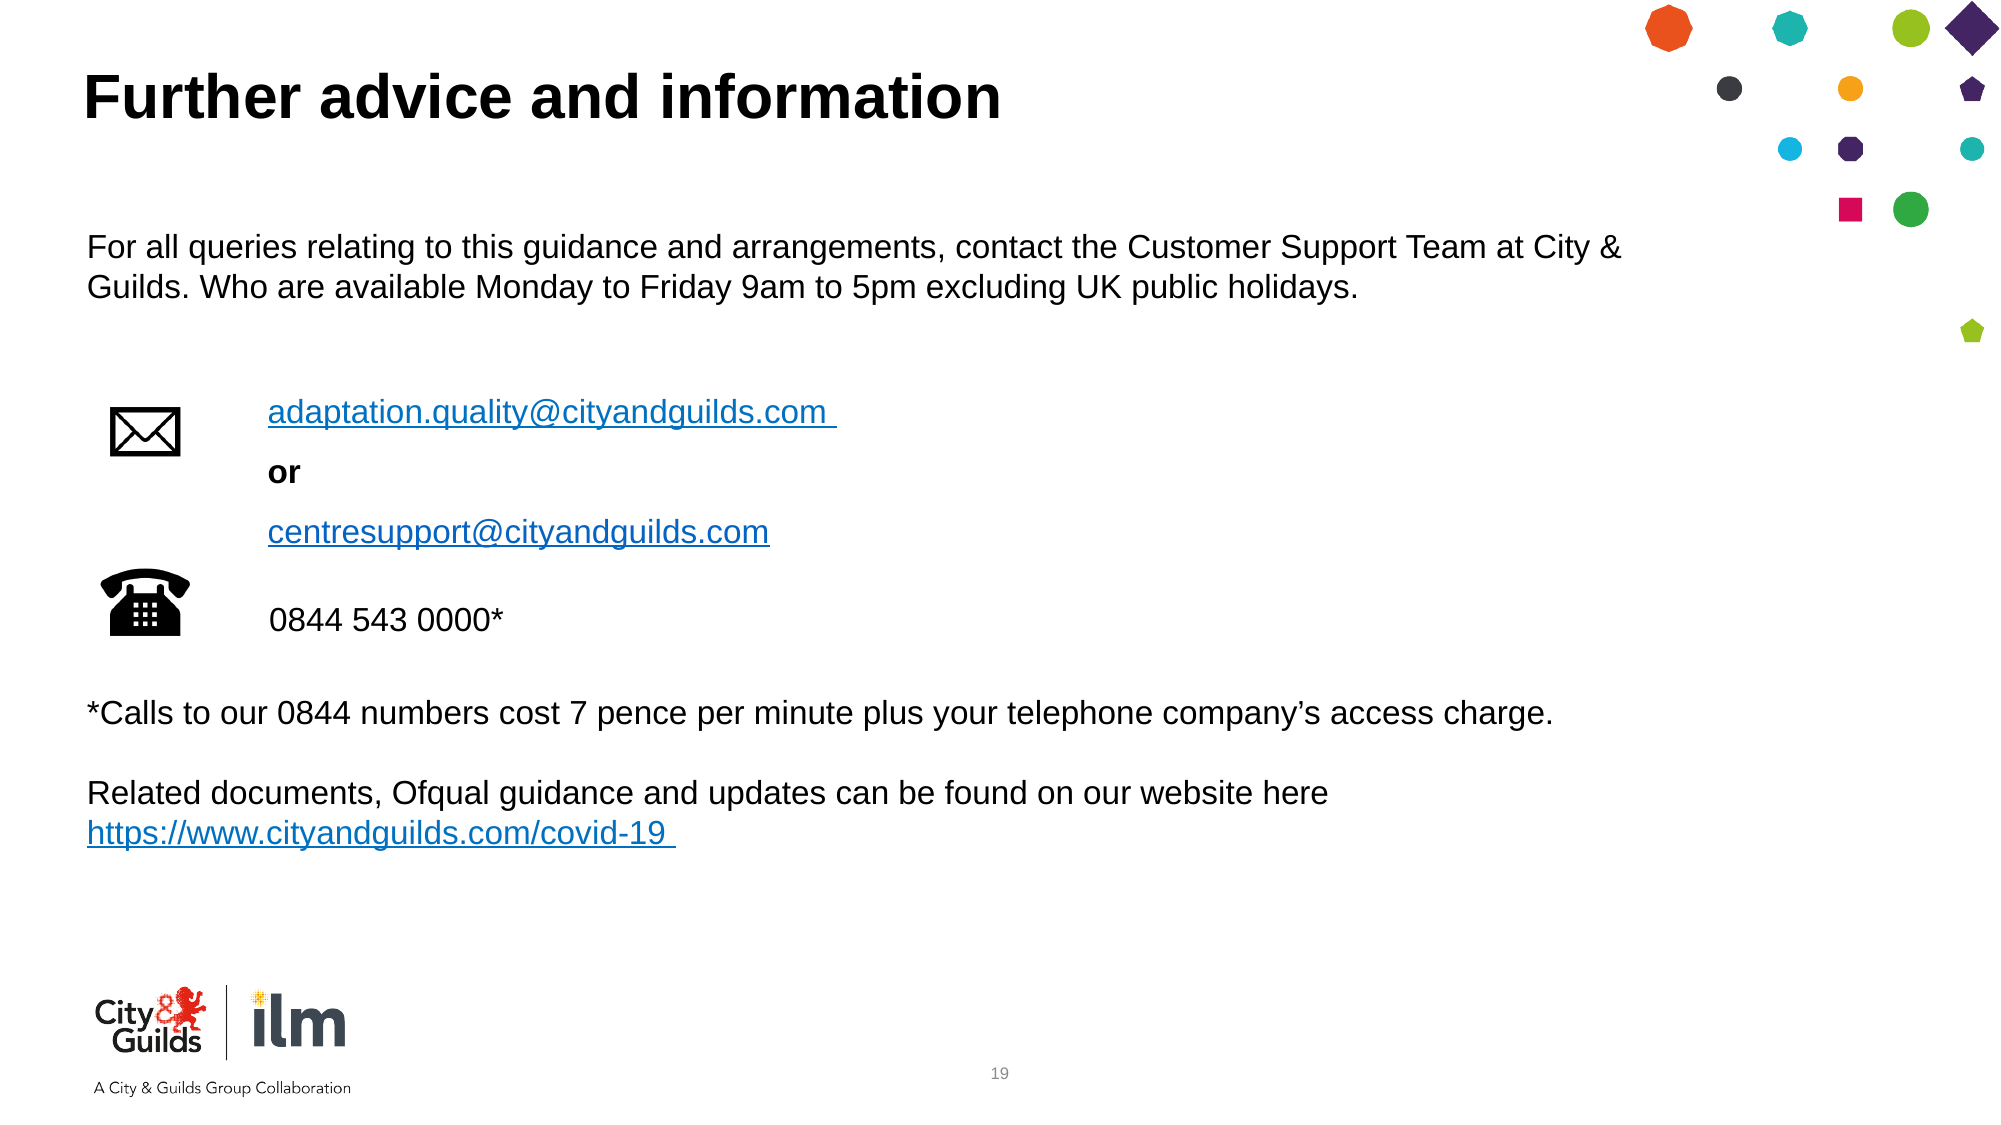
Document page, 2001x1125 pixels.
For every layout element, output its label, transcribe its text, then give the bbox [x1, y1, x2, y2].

text_box Further advice and information [83, 64, 1885, 182]
text_box *Calls to our 0844 numbers cost 7 pence per minute plus your telephone company’s access charge. Related documents, Ofqual guidance and updates can be found on our website here https://www.cityandguilds.com/covid-19 [72, 686, 1765, 888]
text_box For all queries relating to this guidance and arrangements, contact the Customer Support Team at City & Guilds. Who are available Monday to Friday 9am to 5pm excluding UK public holidays. [72, 217, 1700, 398]
picture [93, 985, 351, 1100]
slide_number 19 [774, 1042, 1225, 1103]
text_box 0844 543 0000* [254, 590, 520, 646]
text_box adaptation.quality@cityandguilds.com or centresupport@cityandguilds.com [252, 363, 895, 558]
picture [88, 546, 201, 659]
picture [1643, 0, 2000, 346]
picture [103, 389, 187, 474]
